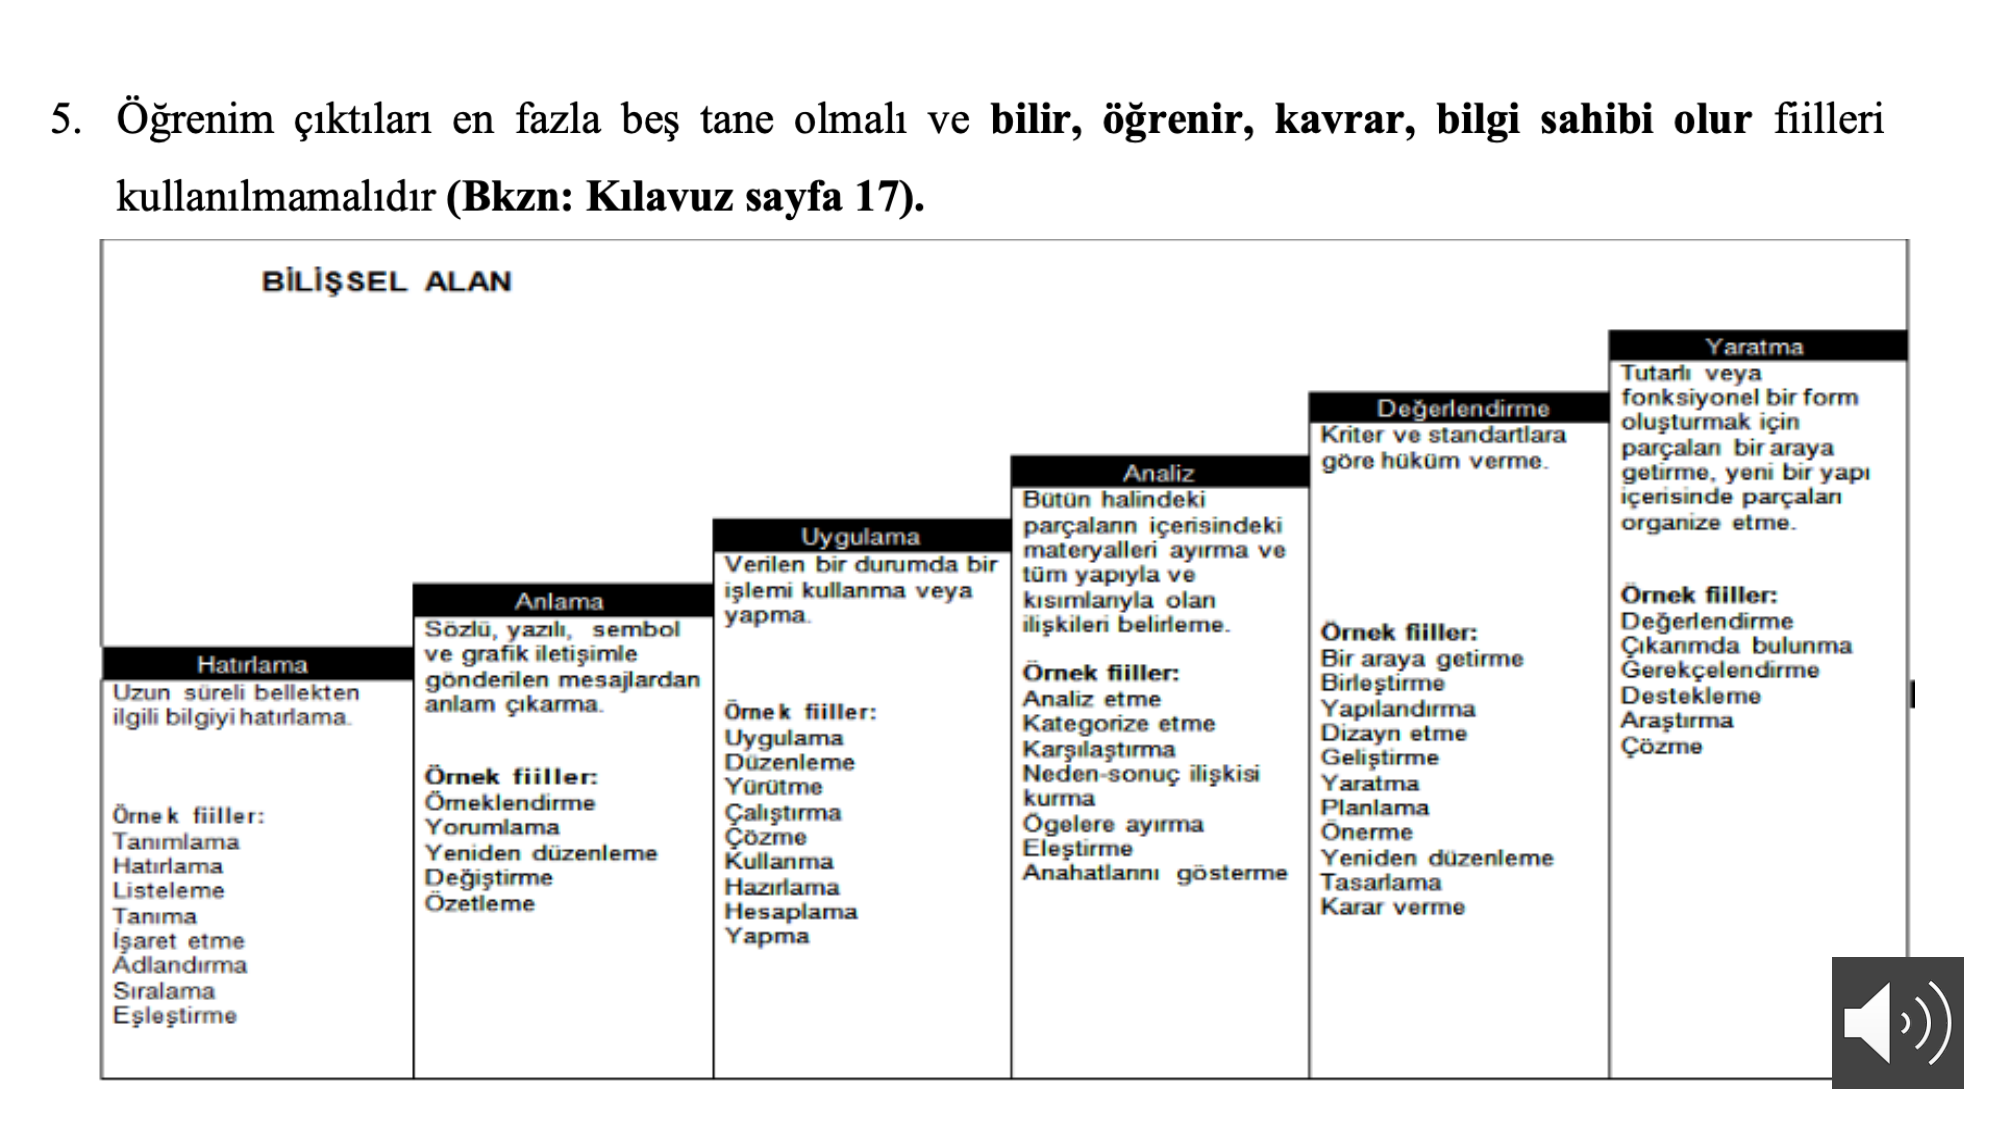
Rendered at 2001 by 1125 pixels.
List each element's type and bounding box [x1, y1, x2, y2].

picture [0, 68, 1965, 1090]
